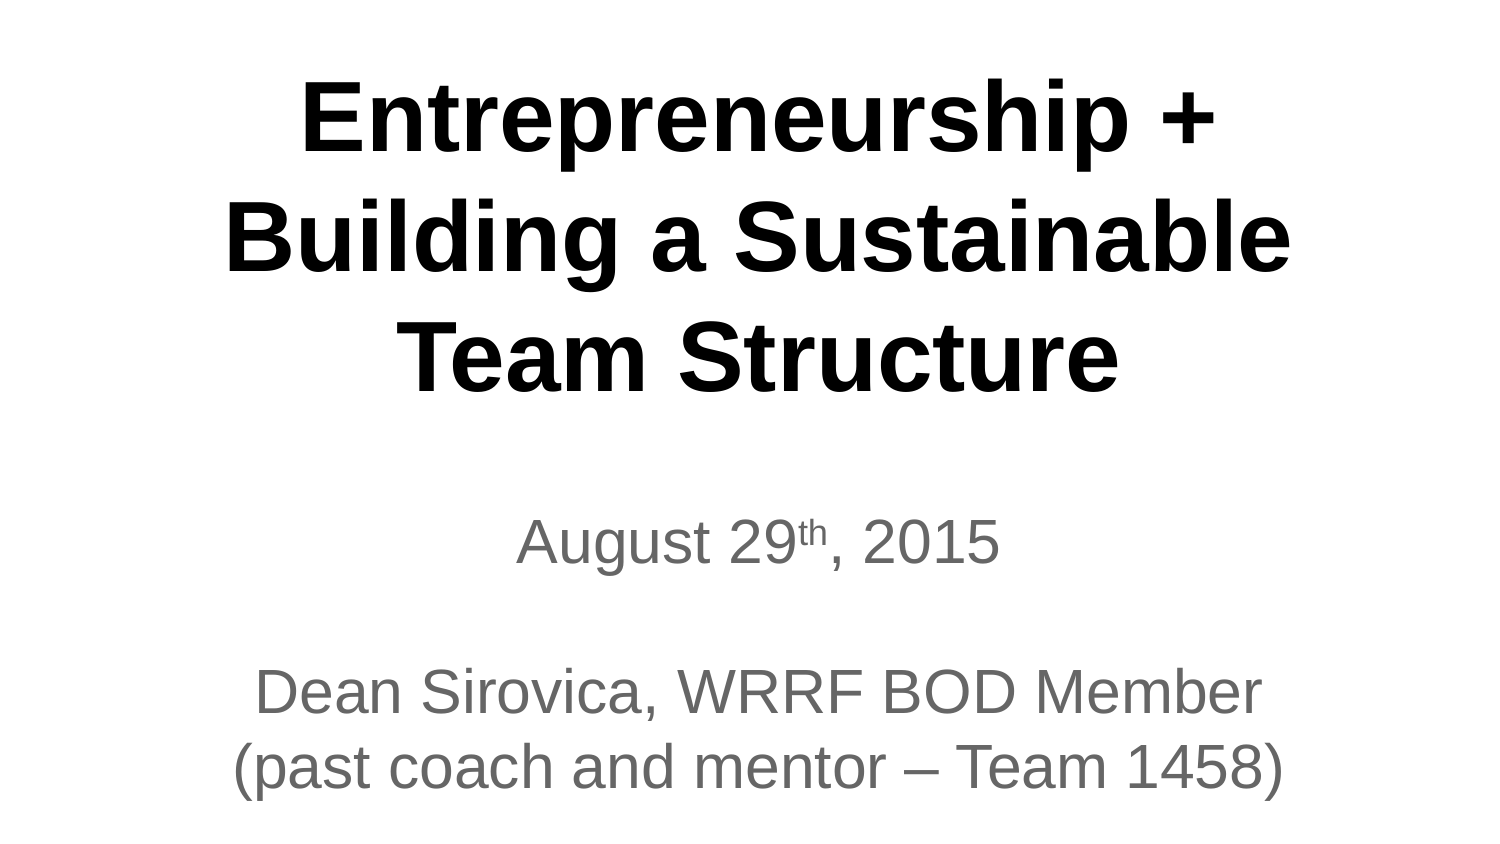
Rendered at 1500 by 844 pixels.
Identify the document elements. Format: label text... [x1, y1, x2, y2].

subtitle August 29th, 2015 Dean Sirovica, WRRF BOD Member (past coach and mentor – Team 1458) [121, 486, 1397, 616]
title Entrepreneurship + Building a Sustainable Team Structure [121, 50, 1397, 427]
